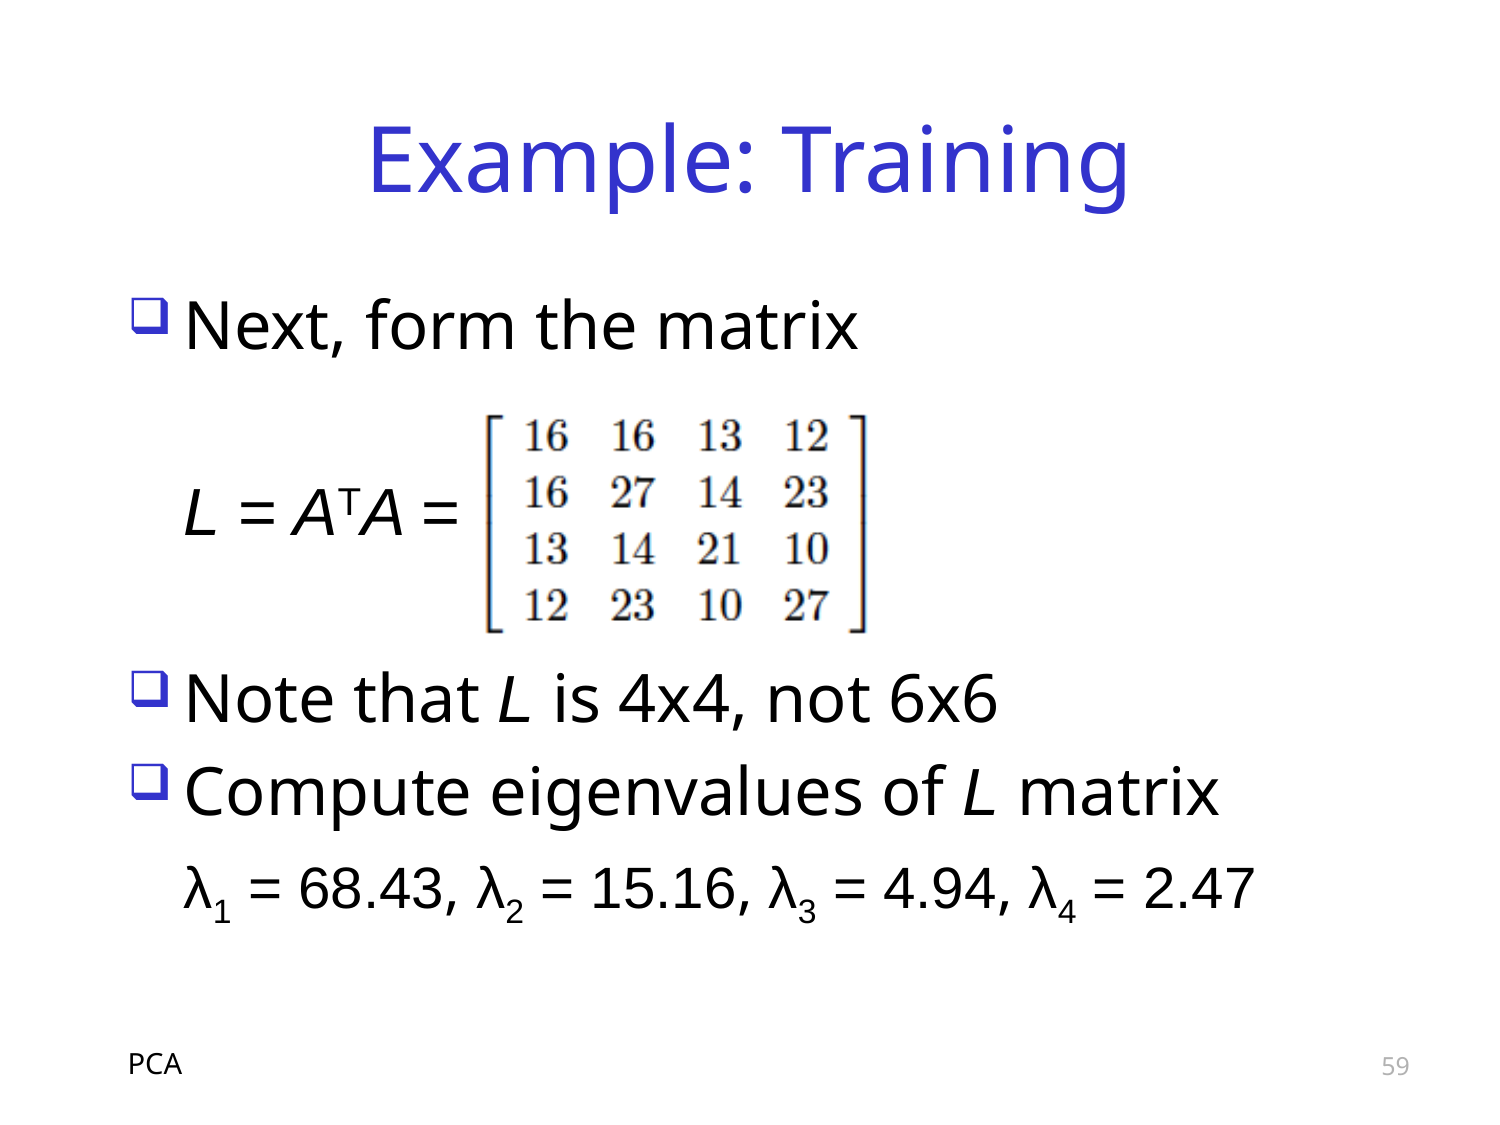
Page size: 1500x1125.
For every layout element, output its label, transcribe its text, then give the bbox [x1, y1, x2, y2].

footer PCA [112, 1037, 776, 1101]
list Next, form the matrix L = ATA = Note that L is 4x4, not 6x6 Compute eigenvalues of L matrix λ1 = 68.43, λ2 = 15.16, λ3 = 4.94, λ4 = 2.47 [112, 274, 1438, 1001]
title Example: Training [112, 62, 1388, 251]
slide_number 59 [1074, 1037, 1425, 1098]
picture [474, 399, 878, 644]
